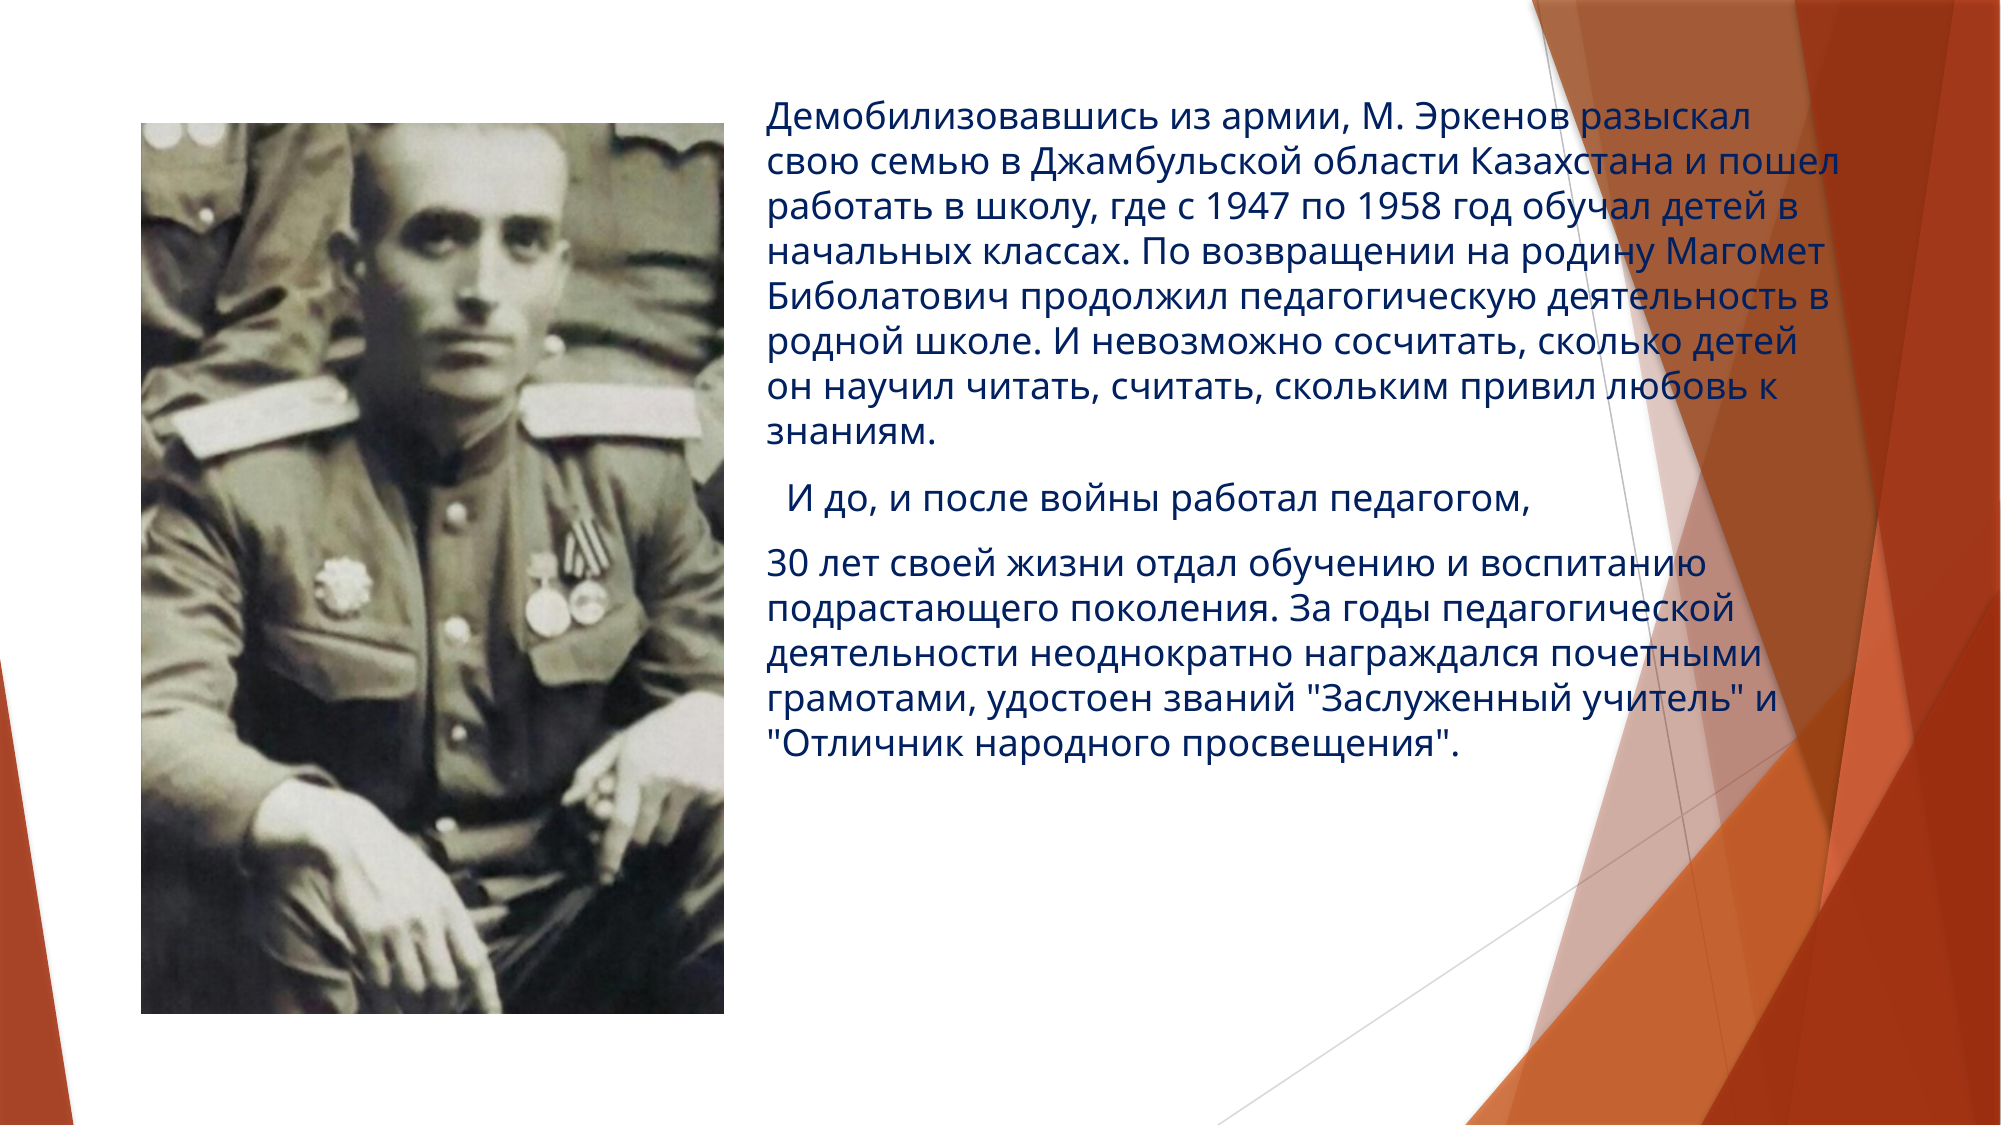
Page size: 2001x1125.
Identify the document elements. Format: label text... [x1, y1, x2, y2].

picture [140, 123, 725, 1014]
list Демобилизовавшись из армии, М. Эркенов разыскал свою семью в Джамбульской области Казахстана и пошел работать в школу, где с 1947 по 1958 год обучал детей в начальных классах. По возвращении на родину Магомет Биболатович продолжил педагогическую деятельность в родной школе. И невозможно сосчитать, сколько детей он научил читать, считать, скольким привил любовь к знаниям. И до, и после войны работал педагогом, 30 лет своей жизни отдал обучению и воспитанию подрастающего поколения. За годы педагогической деятельности неоднократно награждался почетными грамотами, удостоен званий "Заслуженный учитель" и "Отличник народного просвещения". [751, 85, 1863, 1014]
